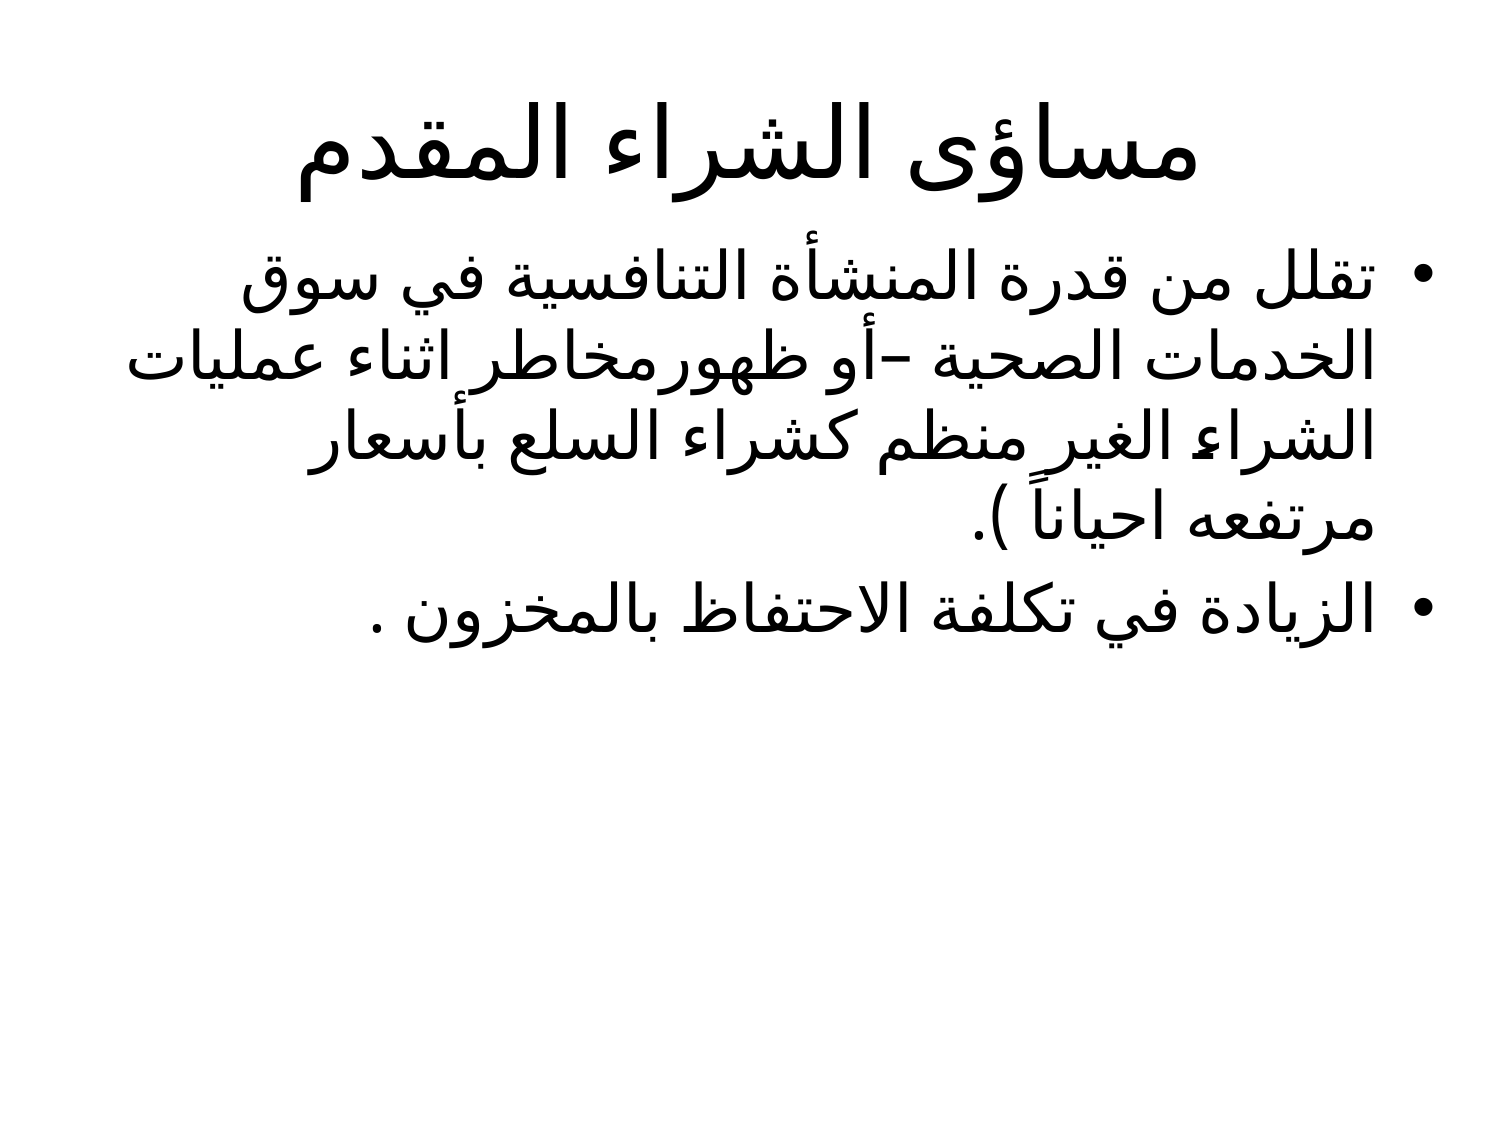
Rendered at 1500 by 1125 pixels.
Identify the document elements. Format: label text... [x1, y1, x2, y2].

list تقلل من قدرة المنشأة التنافسية في سوق الخدمات الصحية –أو ظهورمخاطر اثناء عمليات الشراء الغير منظم كشراء السلع بأسعار مرتفعه احياناً ). الزيادة في تكلفة الاحتفاظ بالمخزون . [99, 224, 1450, 968]
title مساؤى الشراء المقدم [75, 45, 1425, 233]
